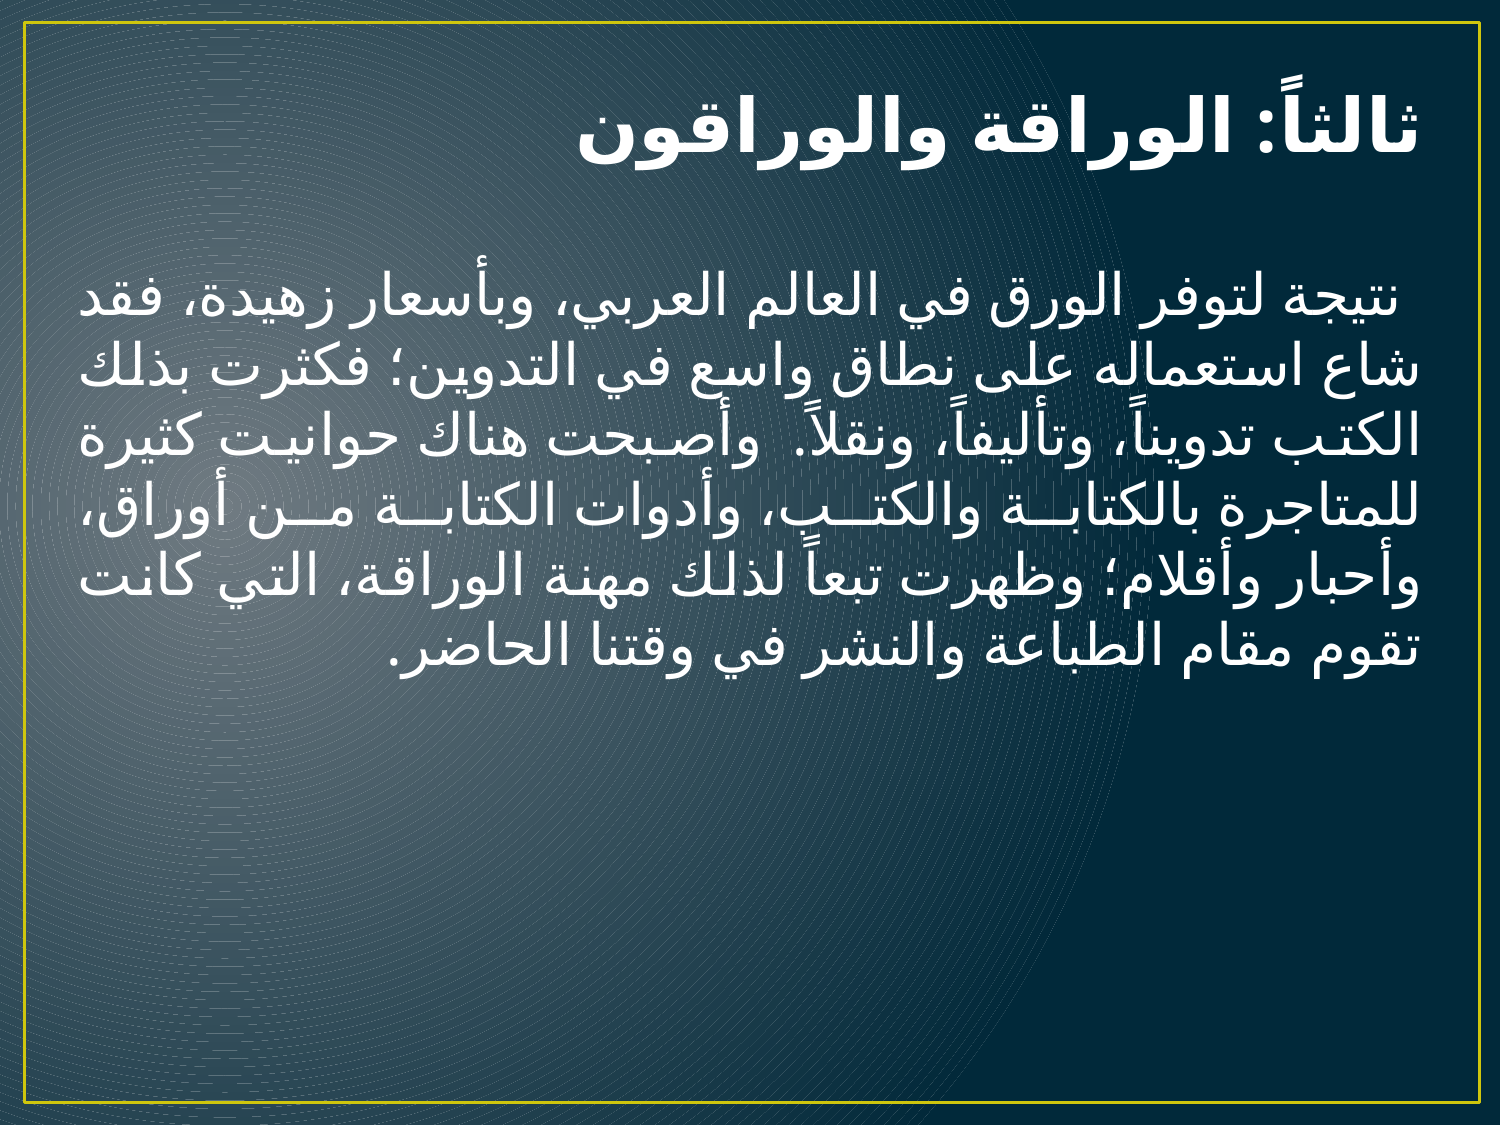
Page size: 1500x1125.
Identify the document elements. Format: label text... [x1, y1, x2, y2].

text_box ثالثاً: الوراقة والوراقون نتيجة لتوفر الورق في العالم العربي، وبأسعار زهيدة، فقد شاع استعماله على نطاق واسع في التدوين؛ فكثرت بذلك الكتب تدويناً، وتأليفاً، ونقلاً. وأصبحت هناك حوانيت كثيرة للمتاجرة بالكتابة والكتب، وأدوات الكتابة من أوراق، وأحبار وأقلام؛ وظهرت تبعاً لذلك مهنة الوراقة، التي كانت تقوم مقام الطباعة والنشر في وقتنا الحاضر. [62, 70, 1438, 685]
